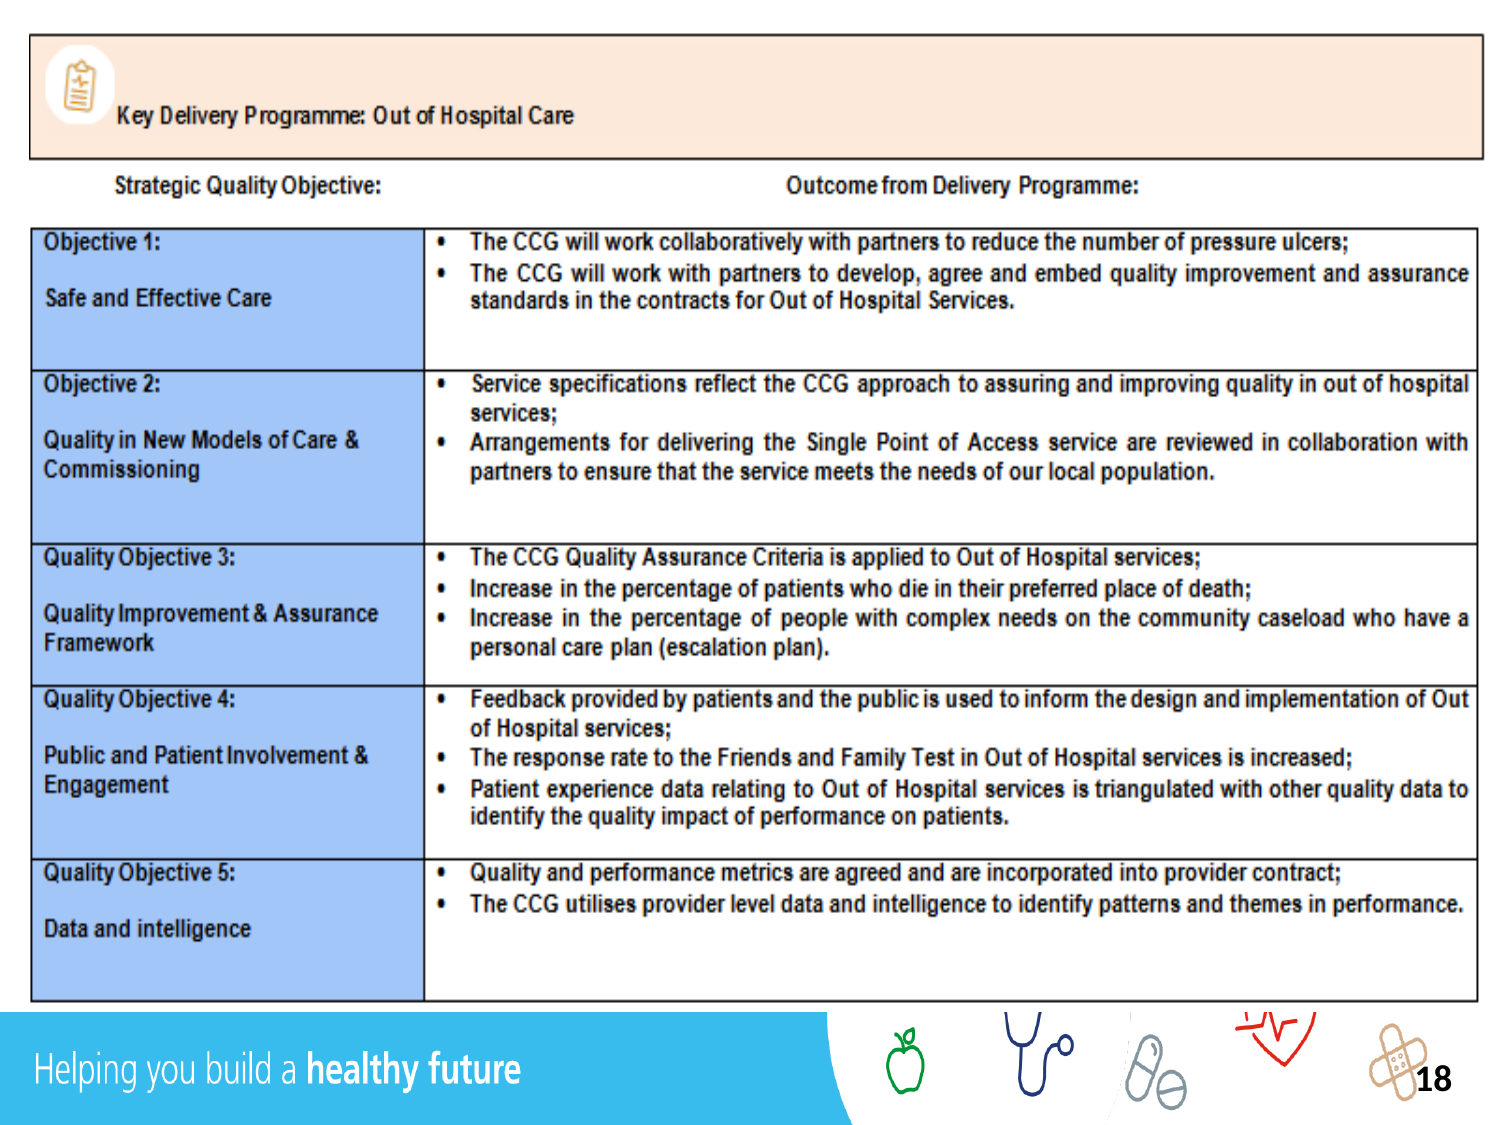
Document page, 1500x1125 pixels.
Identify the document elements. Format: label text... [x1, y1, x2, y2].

picture [29, 30, 1490, 1012]
text_box 18 [1399, 1046, 1471, 1107]
